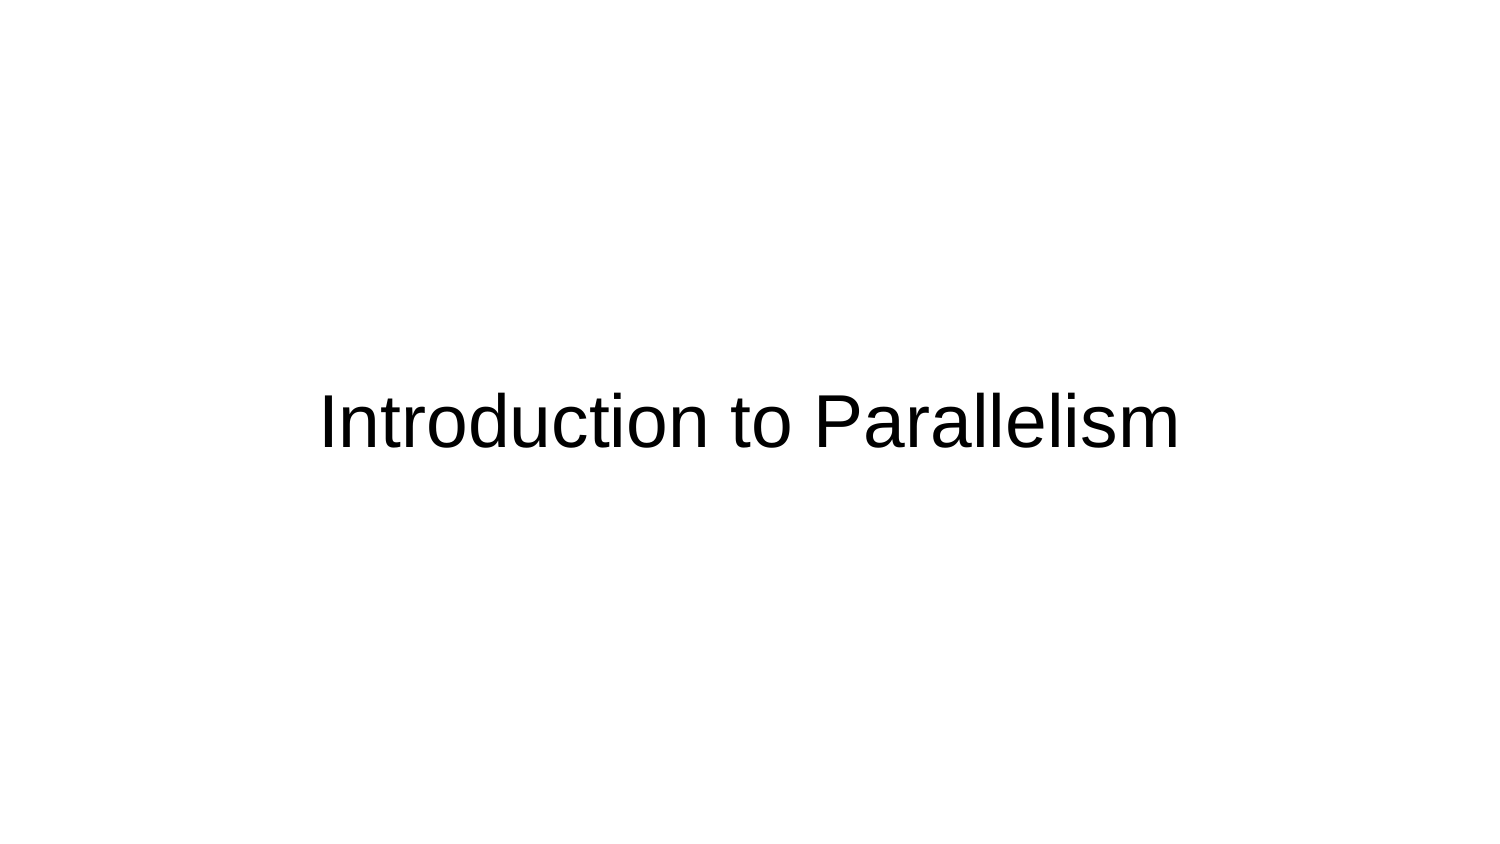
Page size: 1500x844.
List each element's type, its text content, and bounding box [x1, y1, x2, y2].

title Introduction to Parallelism [51, 352, 1449, 491]
